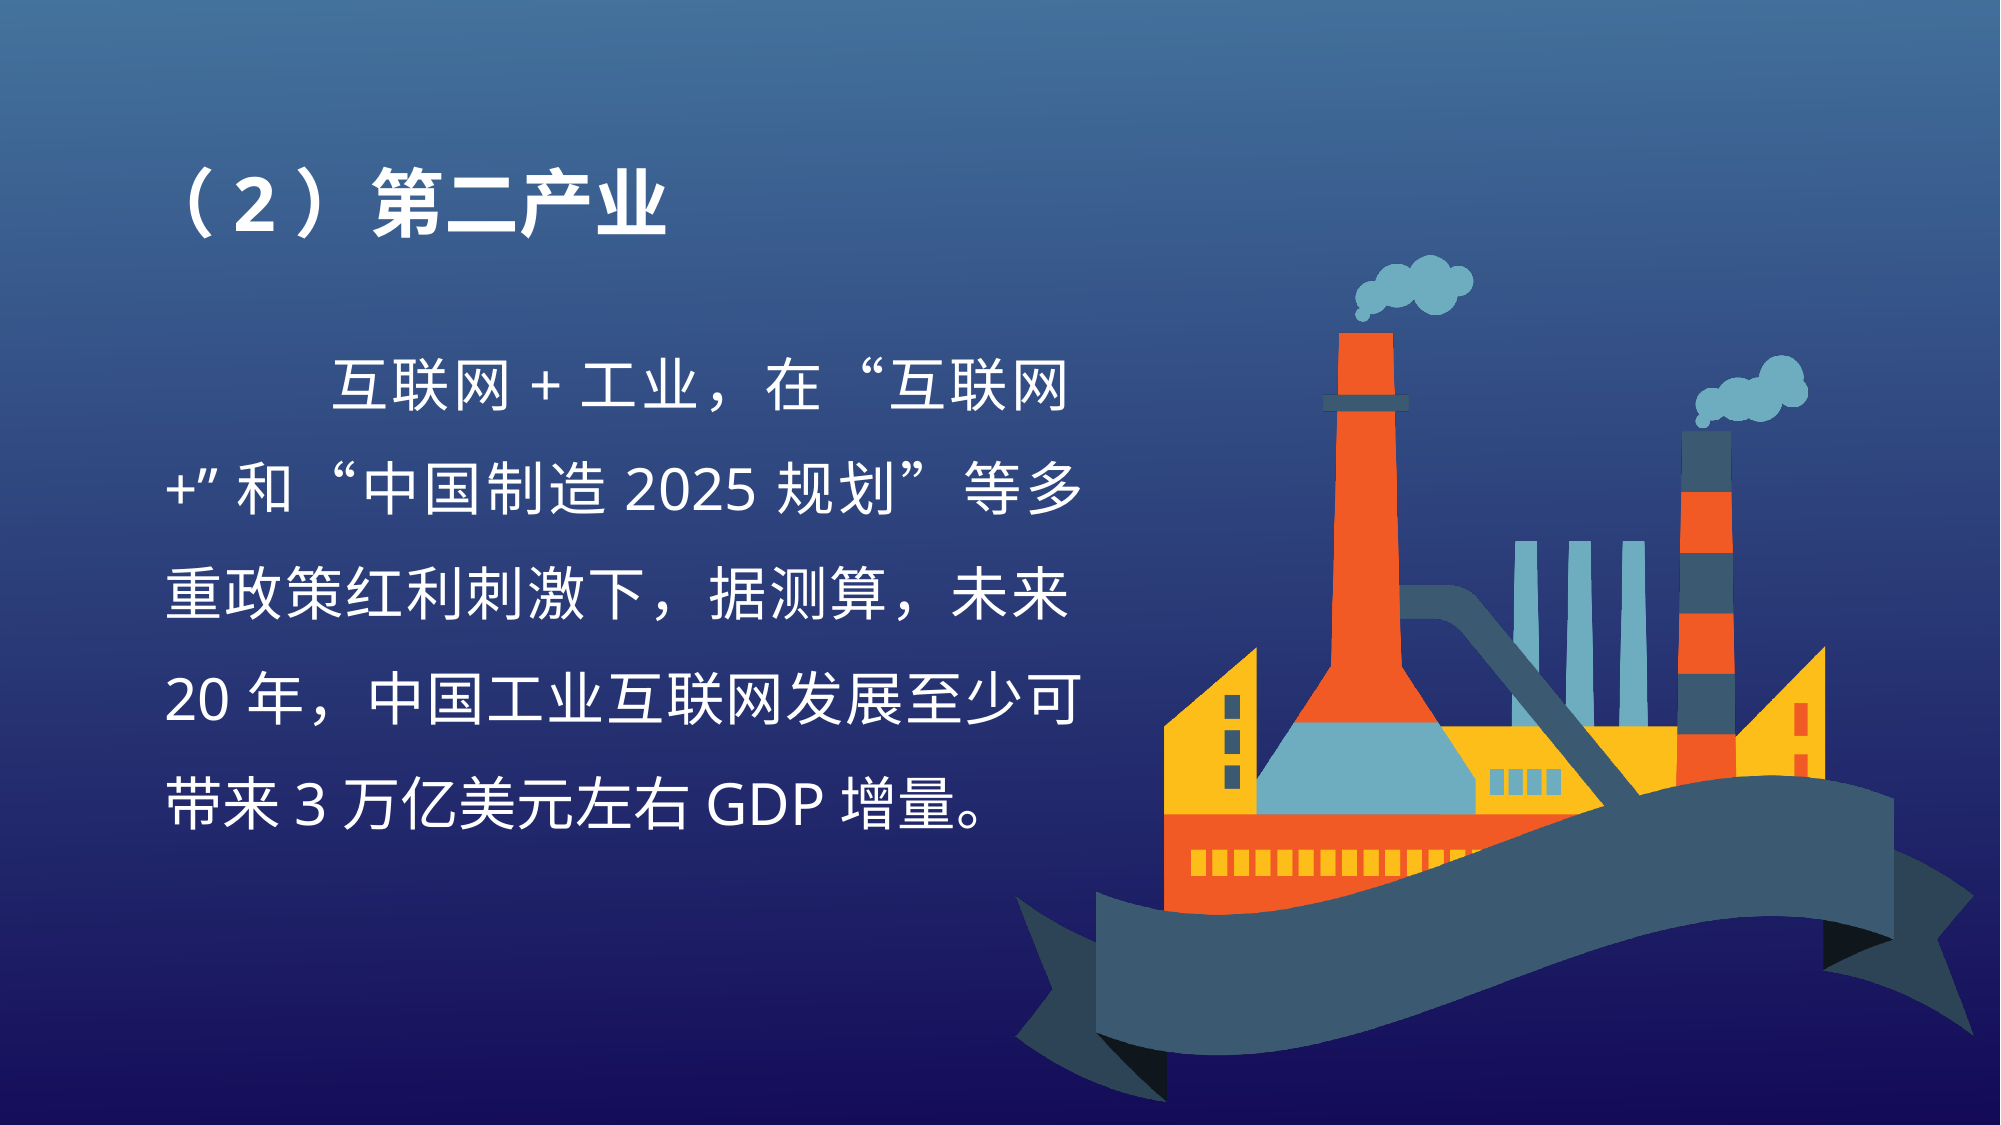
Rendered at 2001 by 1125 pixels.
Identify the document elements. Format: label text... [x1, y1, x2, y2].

text_box （2）第二产业 [126, 148, 1099, 254]
text_box 互联网+工业，在“互联网+”和“中国制造2025规划”等多重政策红利刺激下，据测算，未来20年，中国工业互联网发展至少可带来3万亿美元左右GDP增量。 [149, 305, 1015, 845]
picture [0, 0, 2000, 1125]
